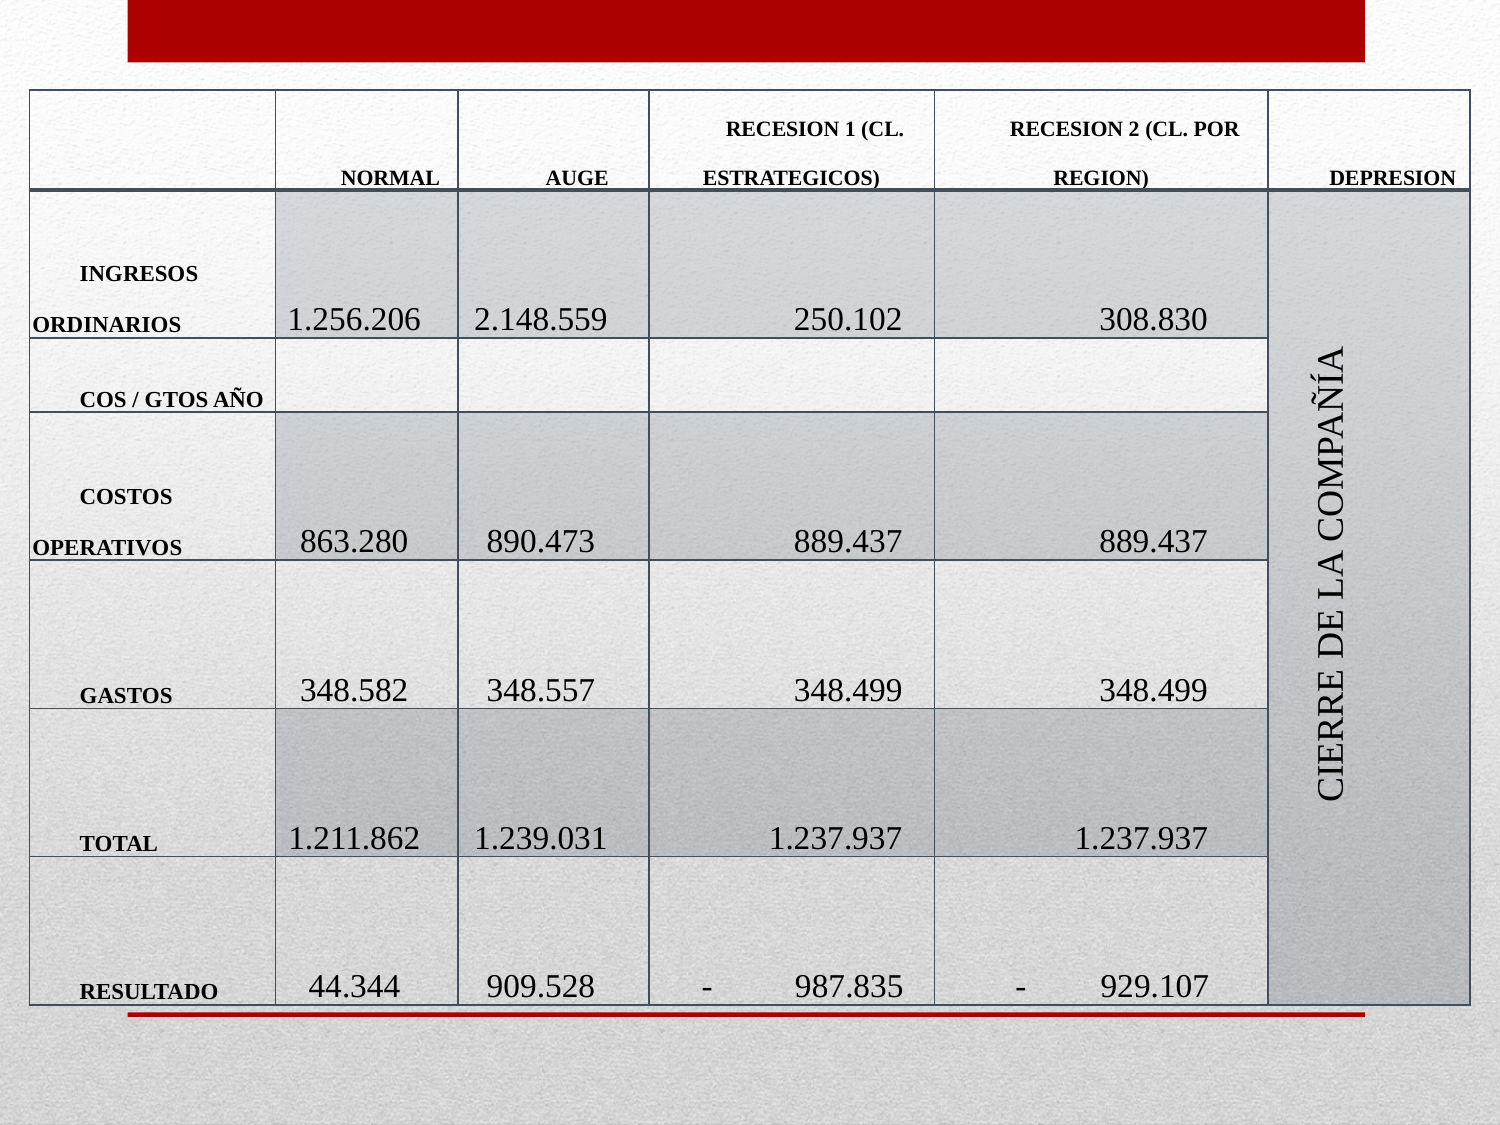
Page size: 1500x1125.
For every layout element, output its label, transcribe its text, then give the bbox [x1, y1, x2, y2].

table_cell 890.473 [459, 413, 648, 559]
table_cell [459, 339, 648, 411]
table_cell - 929.107 [935, 857, 1267, 1004]
table_header RECESION 2 (CL. POR REGION) [935, 91, 1267, 188]
table_cell RESULTADO [30, 857, 275, 1004]
table_cell 2.148.559 [459, 192, 648, 337]
table_cell INGRESOS ORDINARIOS [30, 192, 275, 337]
table_cell 348.582 [276, 561, 457, 708]
table_cell - 987.835 [650, 857, 934, 1004]
table_cell COSTOS OPERATIVOS [30, 413, 275, 559]
table_cell 1.237.937 [650, 709, 934, 856]
table_cell 1.237.937 [935, 709, 1267, 856]
table_header NORMAL [276, 91, 457, 188]
table_cell 1.211.862 [276, 709, 457, 856]
table_cell 1.239.031 [459, 709, 648, 856]
table_header RECESION 1 (CL. ESTRATEGICOS) [650, 91, 934, 188]
table_cell 308.830 [935, 192, 1267, 337]
table_cell COS / GTOS AÑO [30, 339, 275, 411]
table_cell 909.528 [459, 857, 648, 1004]
table_cell 863.280 [276, 413, 457, 559]
table_cell 1.256.206 [276, 192, 457, 337]
table_cell GASTOS [30, 561, 275, 708]
table_header DEPRESION [1269, 91, 1469, 188]
table_cell 250.102 [650, 192, 934, 337]
table_header [30, 91, 275, 188]
table_cell 348.499 [650, 561, 934, 708]
table_cell [650, 339, 934, 411]
table_header AUGE [459, 91, 648, 188]
table_cell 44.344 [276, 857, 457, 1004]
table_cell 889.437 [650, 413, 934, 559]
table_cell 348.557 [459, 561, 648, 708]
table_cell [276, 339, 457, 411]
table_cell CIERRE DE LA COMPAÑÍA [1269, 192, 1469, 1004]
table_cell 348.499 [935, 561, 1267, 708]
table_cell [935, 339, 1267, 411]
table_cell 889.437 [935, 413, 1267, 559]
table_cell TOTAL [30, 709, 275, 856]
